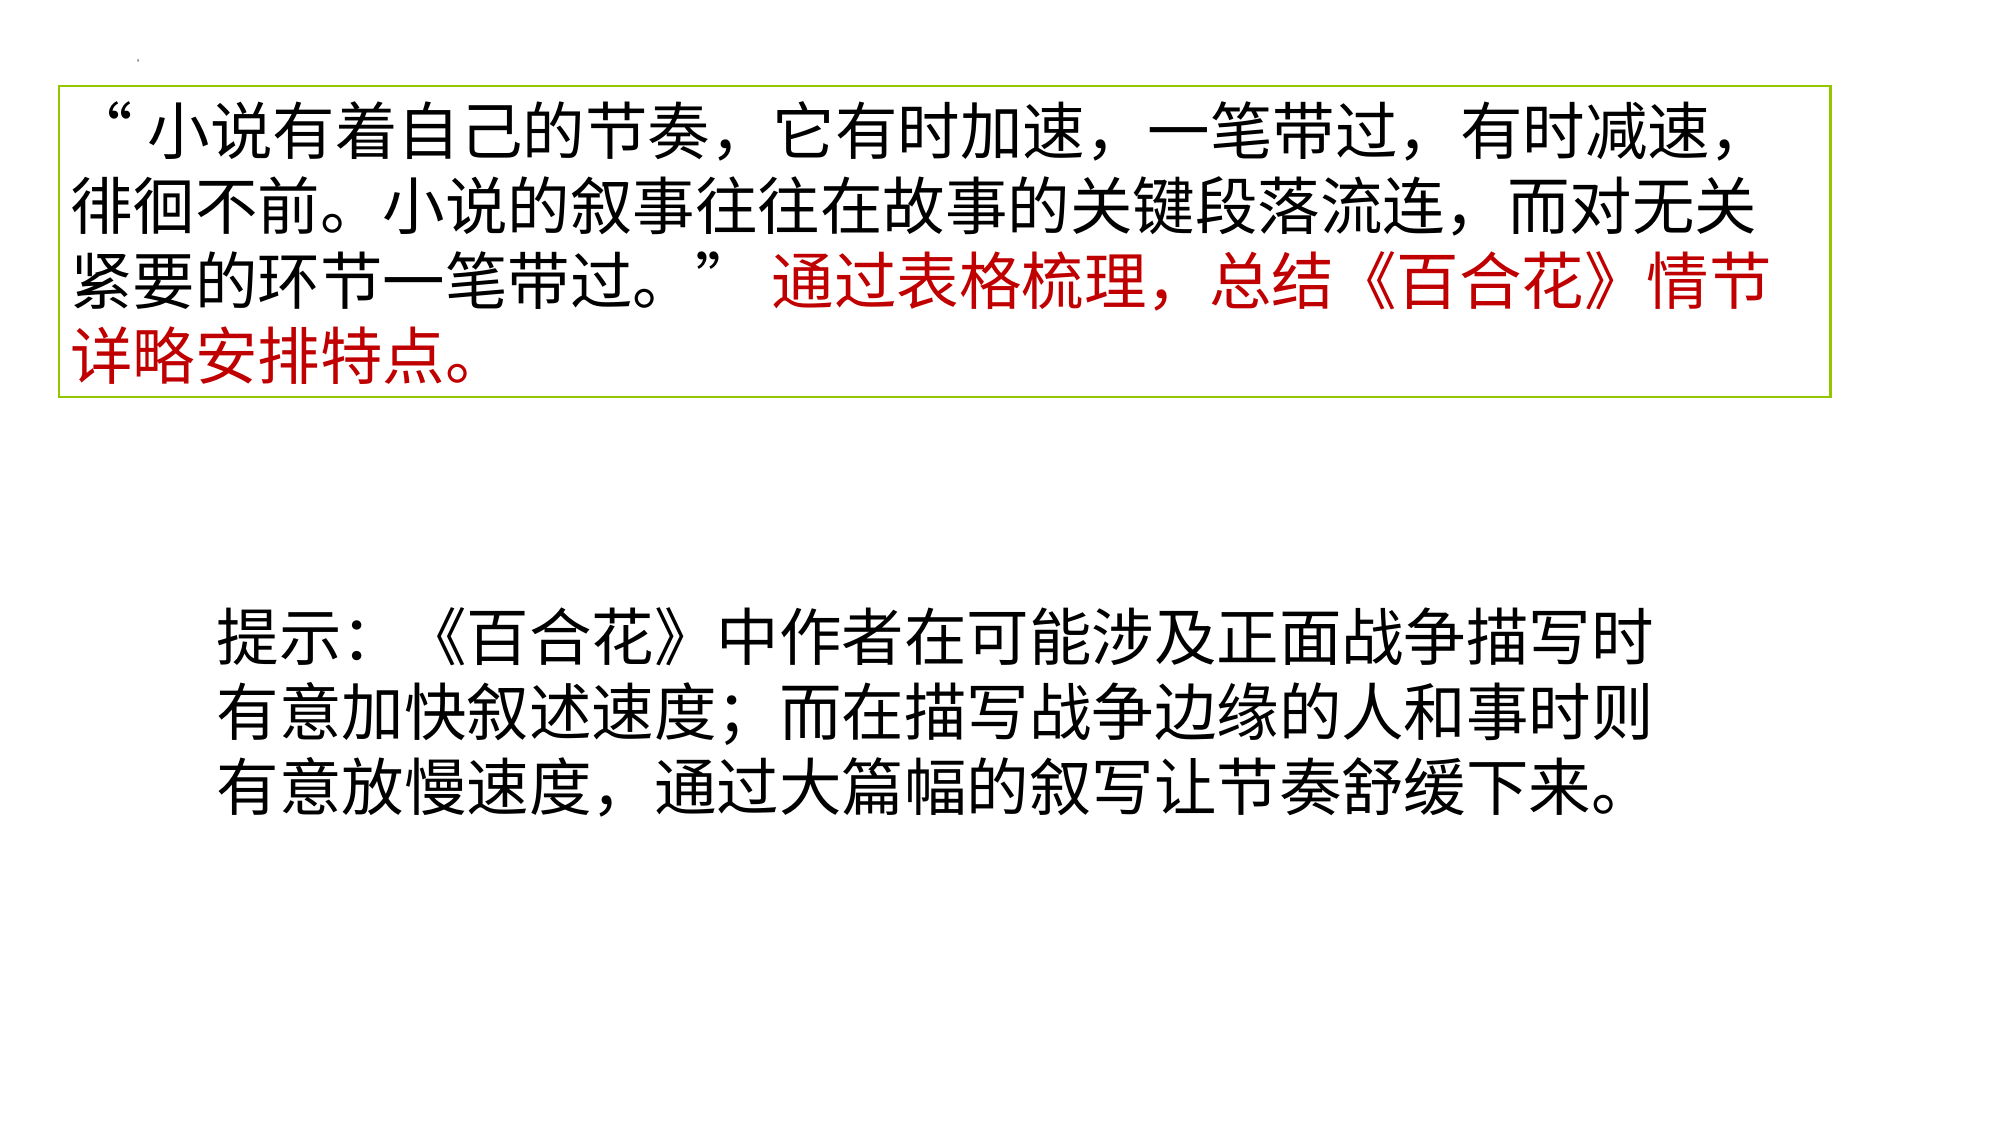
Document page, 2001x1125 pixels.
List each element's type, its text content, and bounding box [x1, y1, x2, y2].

text_box 提示：《百合花》中作者在可能涉及正面战争描写时有意加快叙述速度；而在描写战争边缘的人和事时则有意放慢速度，通过大篇幅的叙写让节奏舒缓下来。 [202, 590, 1717, 831]
text_box “小说有着自己的节奏，它有时加速，一笔带过，有时减速，徘徊不前。小说的叙事往往在故事的关键段落流连，而对无关紧要的环节一笔带过。” 通过表格梳理，总结《百合花》情节详略安排特点。 [58, 85, 1832, 398]
